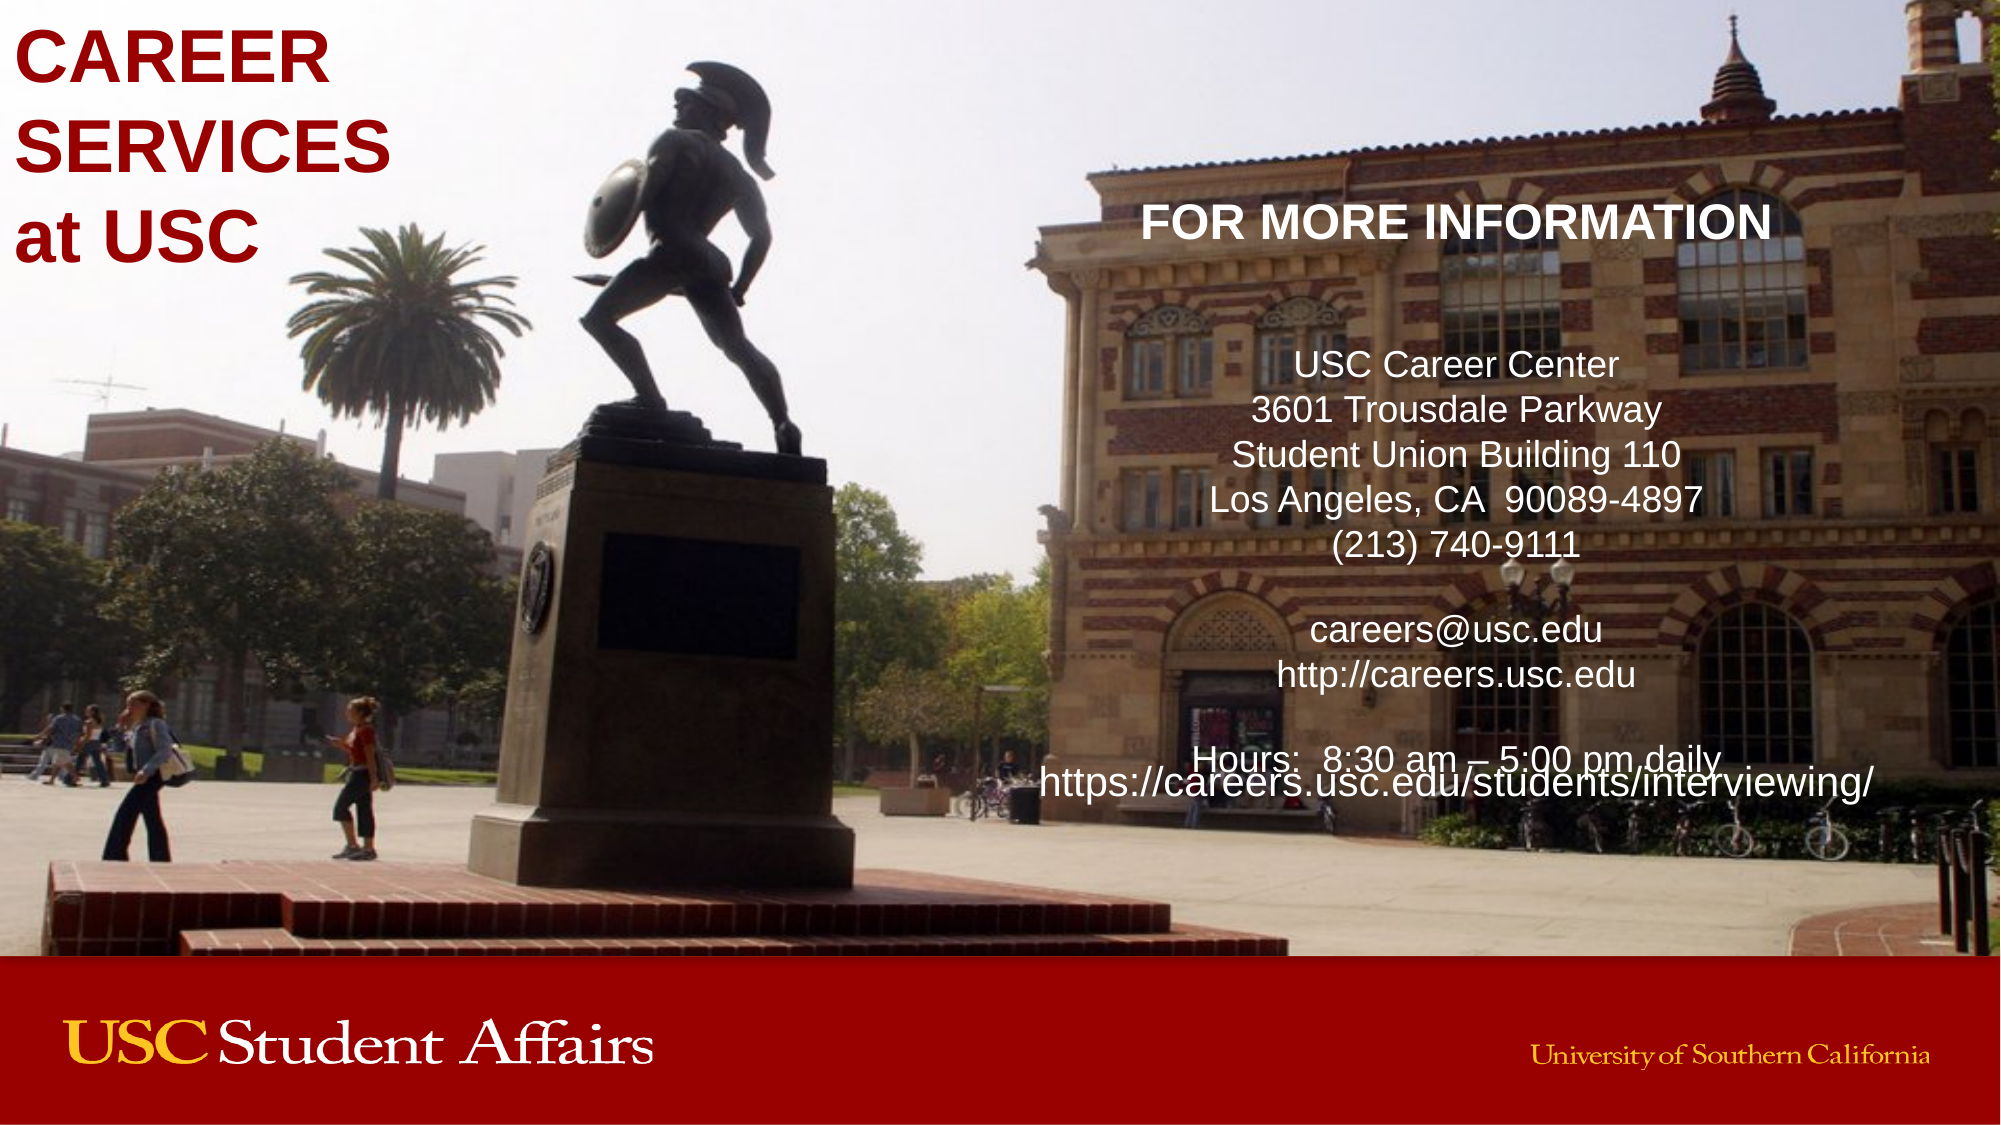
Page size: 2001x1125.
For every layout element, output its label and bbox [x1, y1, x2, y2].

picture [0, 0, 2000, 956]
